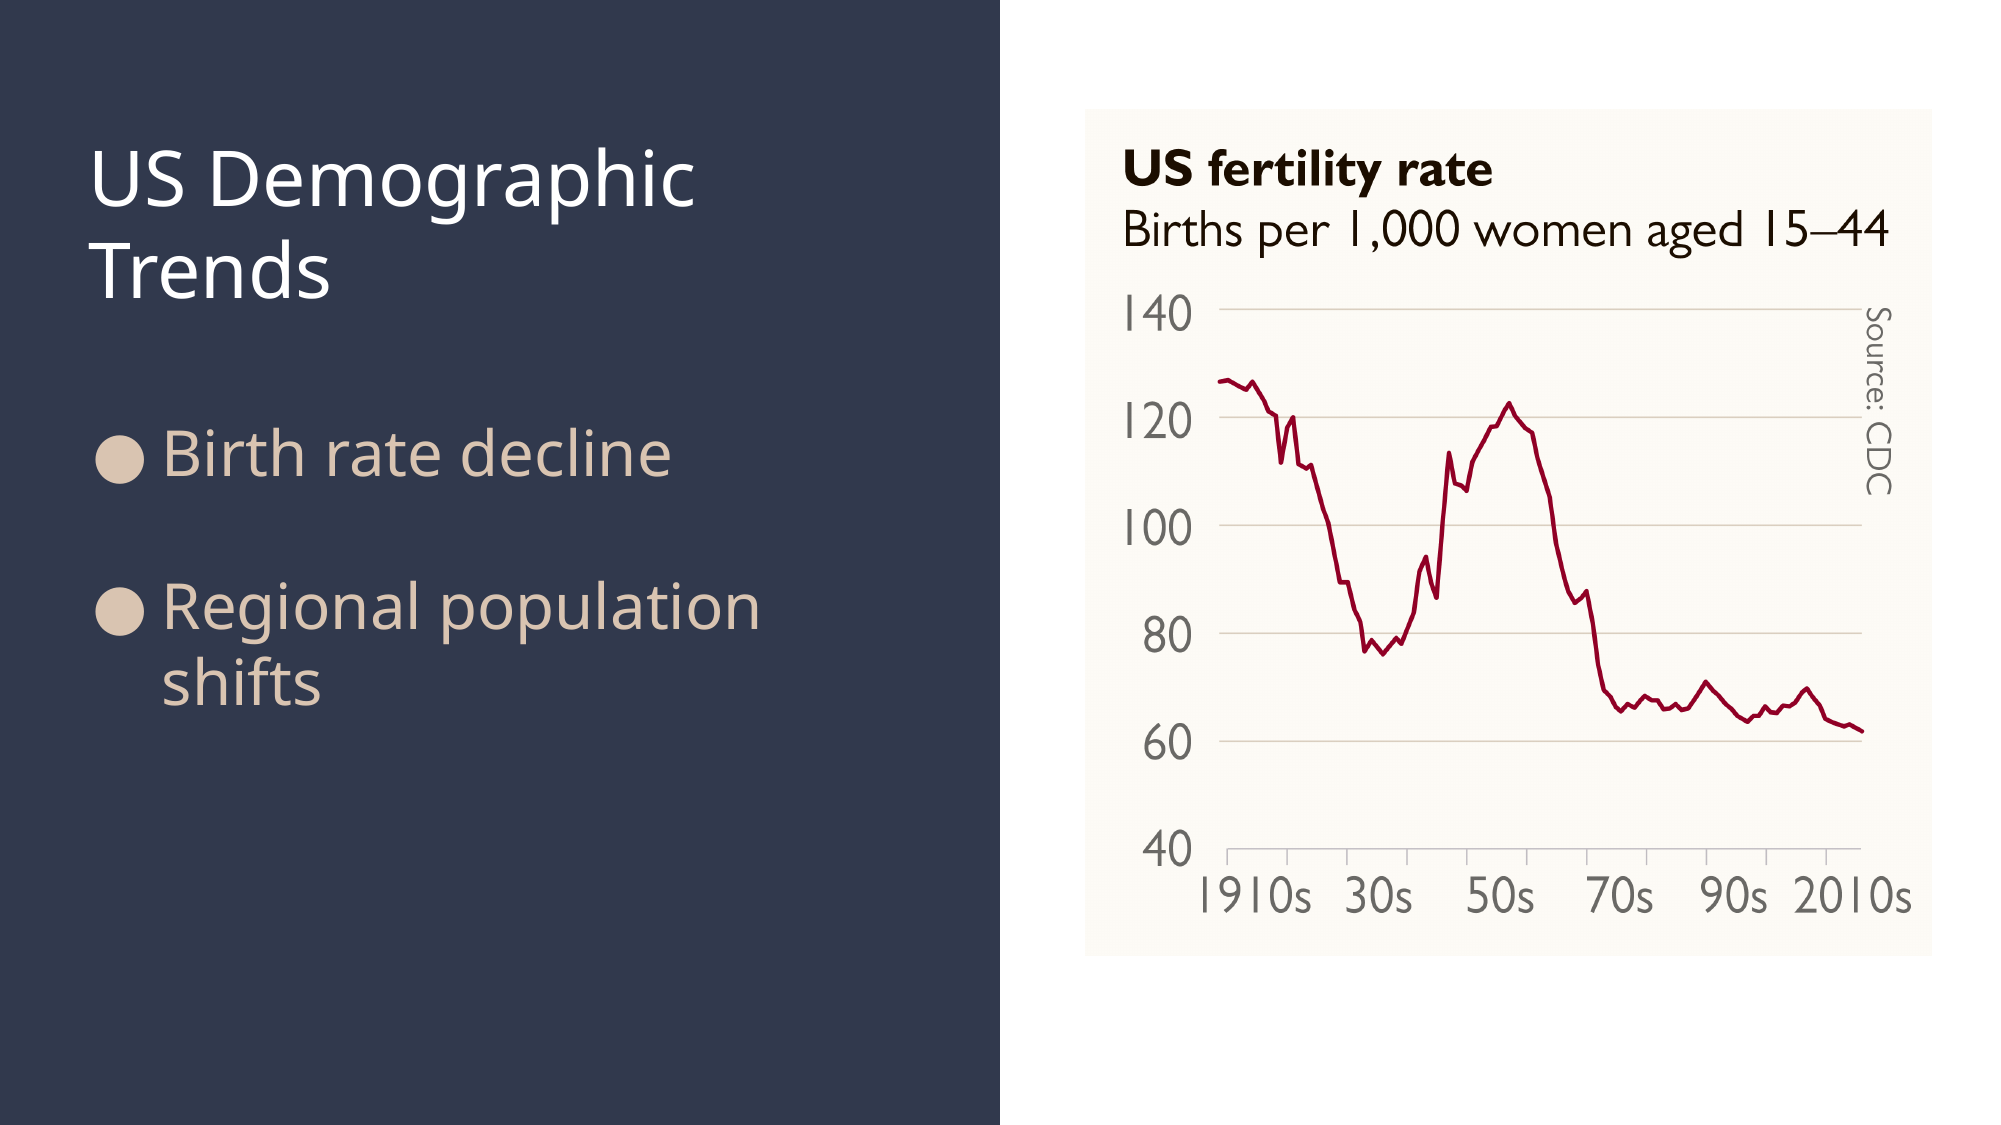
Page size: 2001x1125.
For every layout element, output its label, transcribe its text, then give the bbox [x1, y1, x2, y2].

picture [1085, 109, 1933, 957]
title US Demographic Trends [68, 109, 879, 558]
subtitle Birth rate decline Regional population shifts [66, 393, 877, 778]
